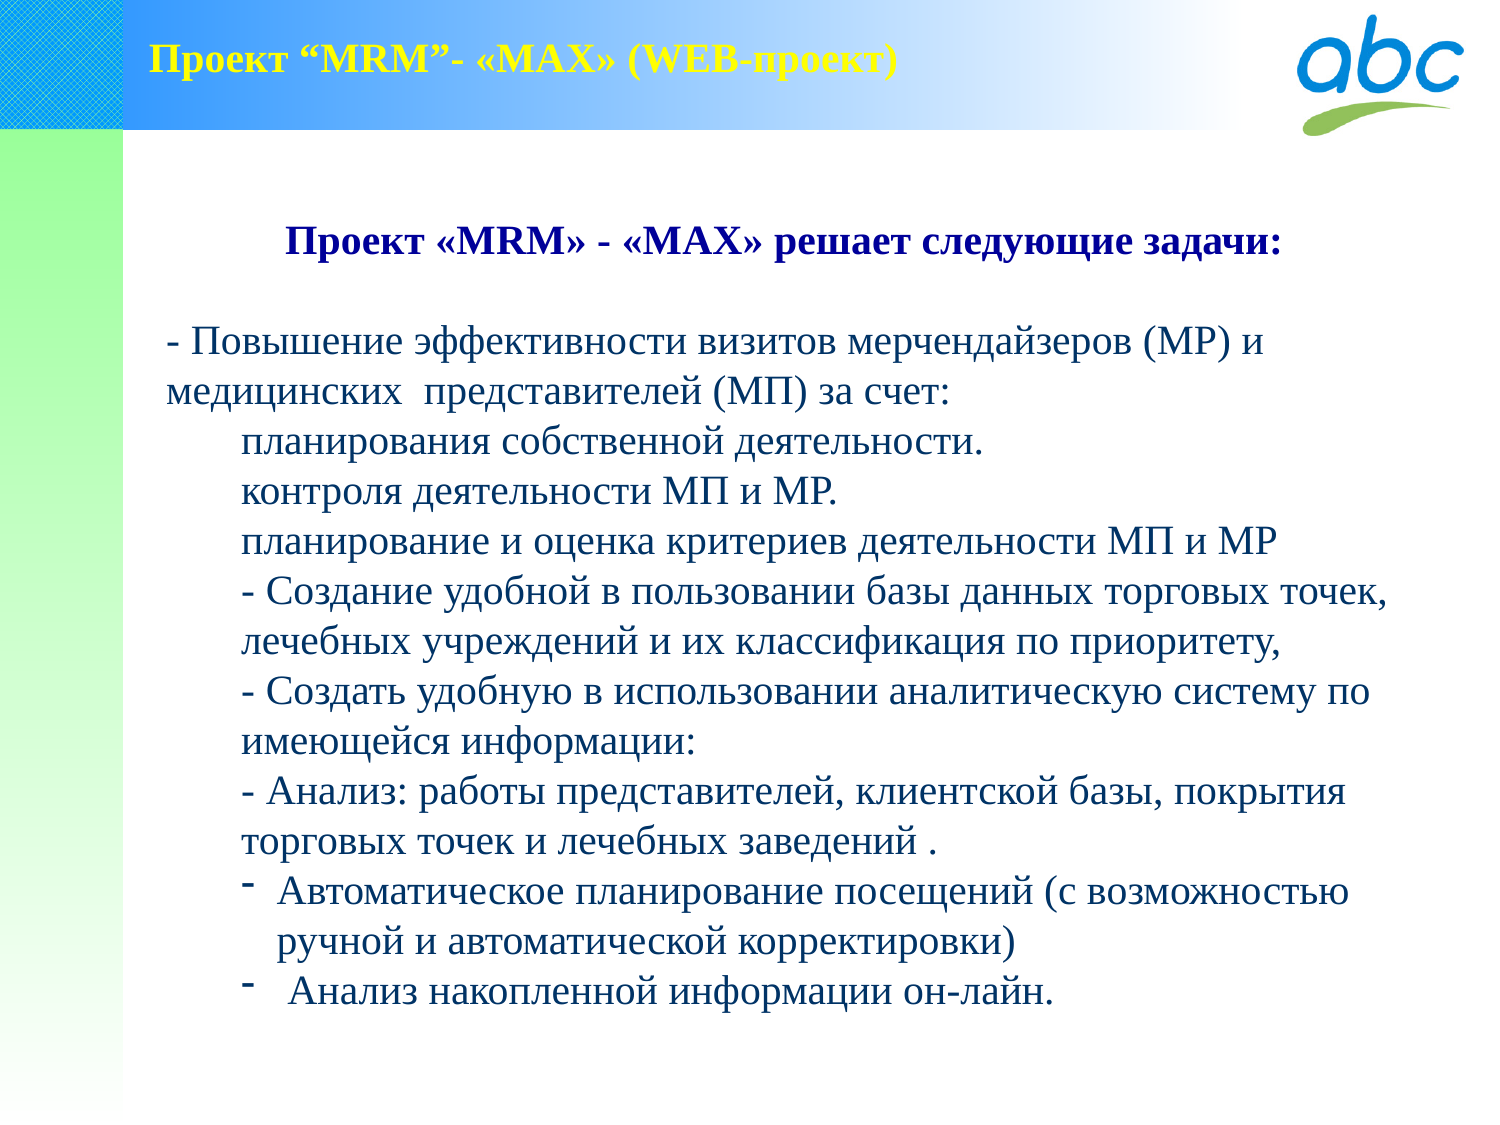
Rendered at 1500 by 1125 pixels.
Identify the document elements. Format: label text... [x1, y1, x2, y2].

text_box Проект “MRM”- «МАХ» (WEB-проект) [134, 23, 1082, 89]
picture [1267, 0, 1494, 163]
text_box Проект «MRM» - «MAX» решает следующие задачи: - Повышение эффективности визитов мерчендайзеров (МР) и медицинских представителей (МП) за счет: планирования собственной деятельности. контроля деятельности МП и МР. планирование и оценка критериев деятельности МП и МР - Создание удобной в пользовании базы данных торговых точек, лечебных учреждений и их классификация по приоритету, - Создать удобную в использовании аналитическую систему по имеющейся информации: - Анализ: работы представителей, клиентской базы, покрытия торговых точек и лечебных заведений . Автоматическое планирование посещений (с возможностью ручной и автоматической корректировки) Анализ накопленной информации он-лайн. [151, 205, 1418, 1021]
